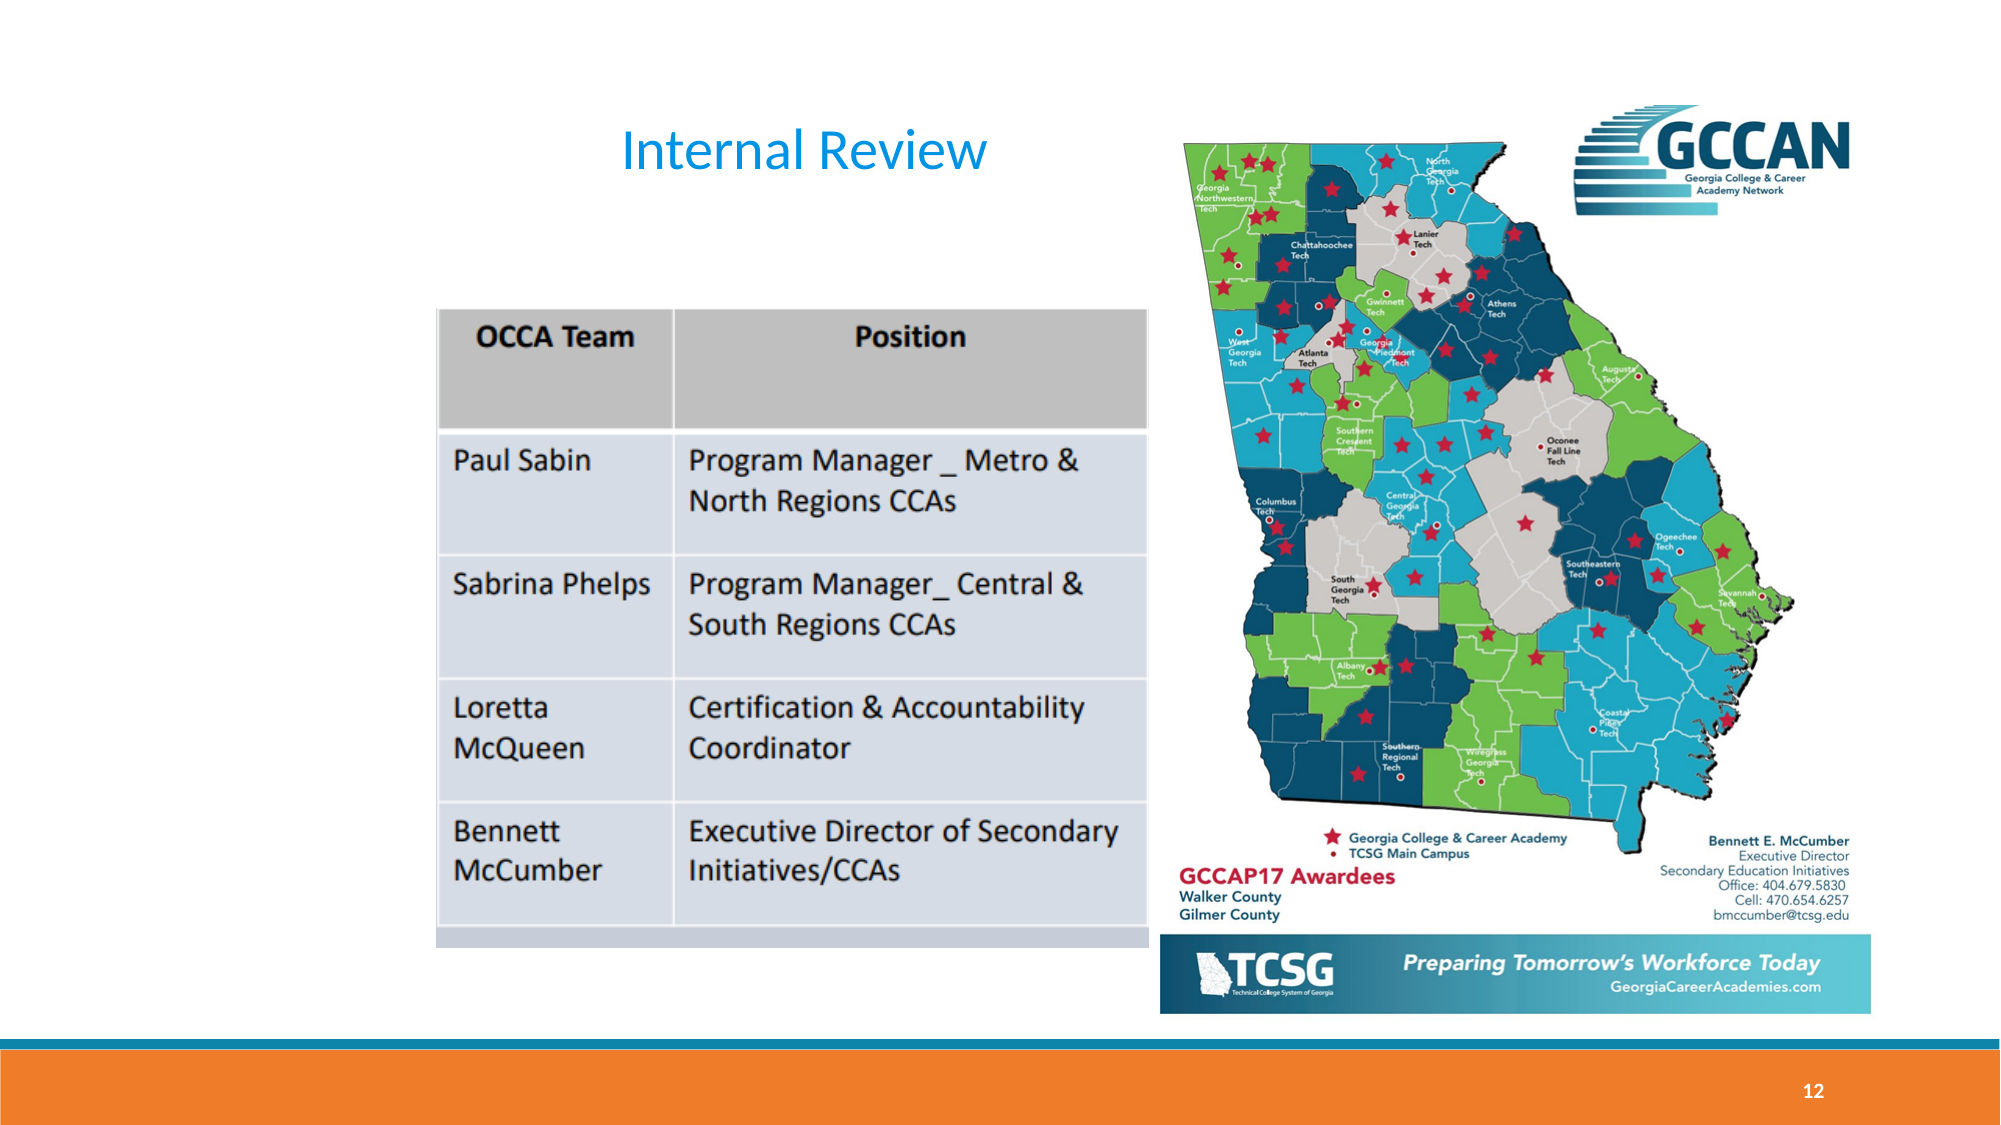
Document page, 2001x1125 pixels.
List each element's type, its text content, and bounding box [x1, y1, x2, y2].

slide_number 12 [1624, 1059, 1840, 1120]
picture [435, 105, 1880, 1020]
title Internal Review [606, 1, 1394, 190]
